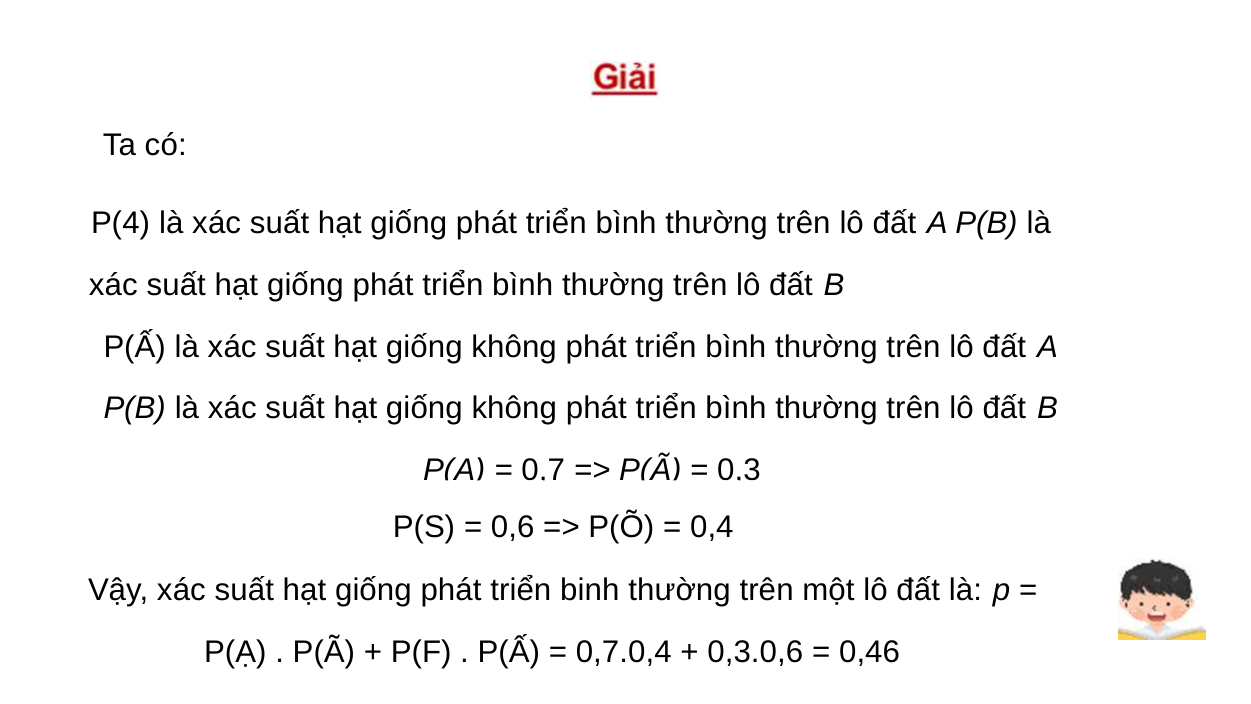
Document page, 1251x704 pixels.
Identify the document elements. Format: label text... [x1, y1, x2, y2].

text_box P(S) = 0,6 => P(Õ) = 0,4 Vậy, xác suất hạt giống phát triển binh thường trên một lô đất là: p = P(Ạ) . P(Ã) + P(F) . P(Ấ) = 0,7.0,4 + 0,3.0,6 = 0,46 [88, 480, 1039, 641]
text_box Ta có: [88, 124, 180, 157]
picture [590, 61, 660, 98]
picture [1118, 558, 1206, 641]
text_box P(4) là xác suất hạt giống phát triển bình thường trên lô đất A P(B) là xác suất hạt giống phát triển bình thường trên lô đất B P(Ấ) là xác suất hạt giống không phát triển bình thường trên lô đất A P(B) là xác suất hạt giống không phát triển bình thường trên lô đất B P(A) = 0,7 => P(Ã) = 0,3 [89, 178, 1096, 460]
